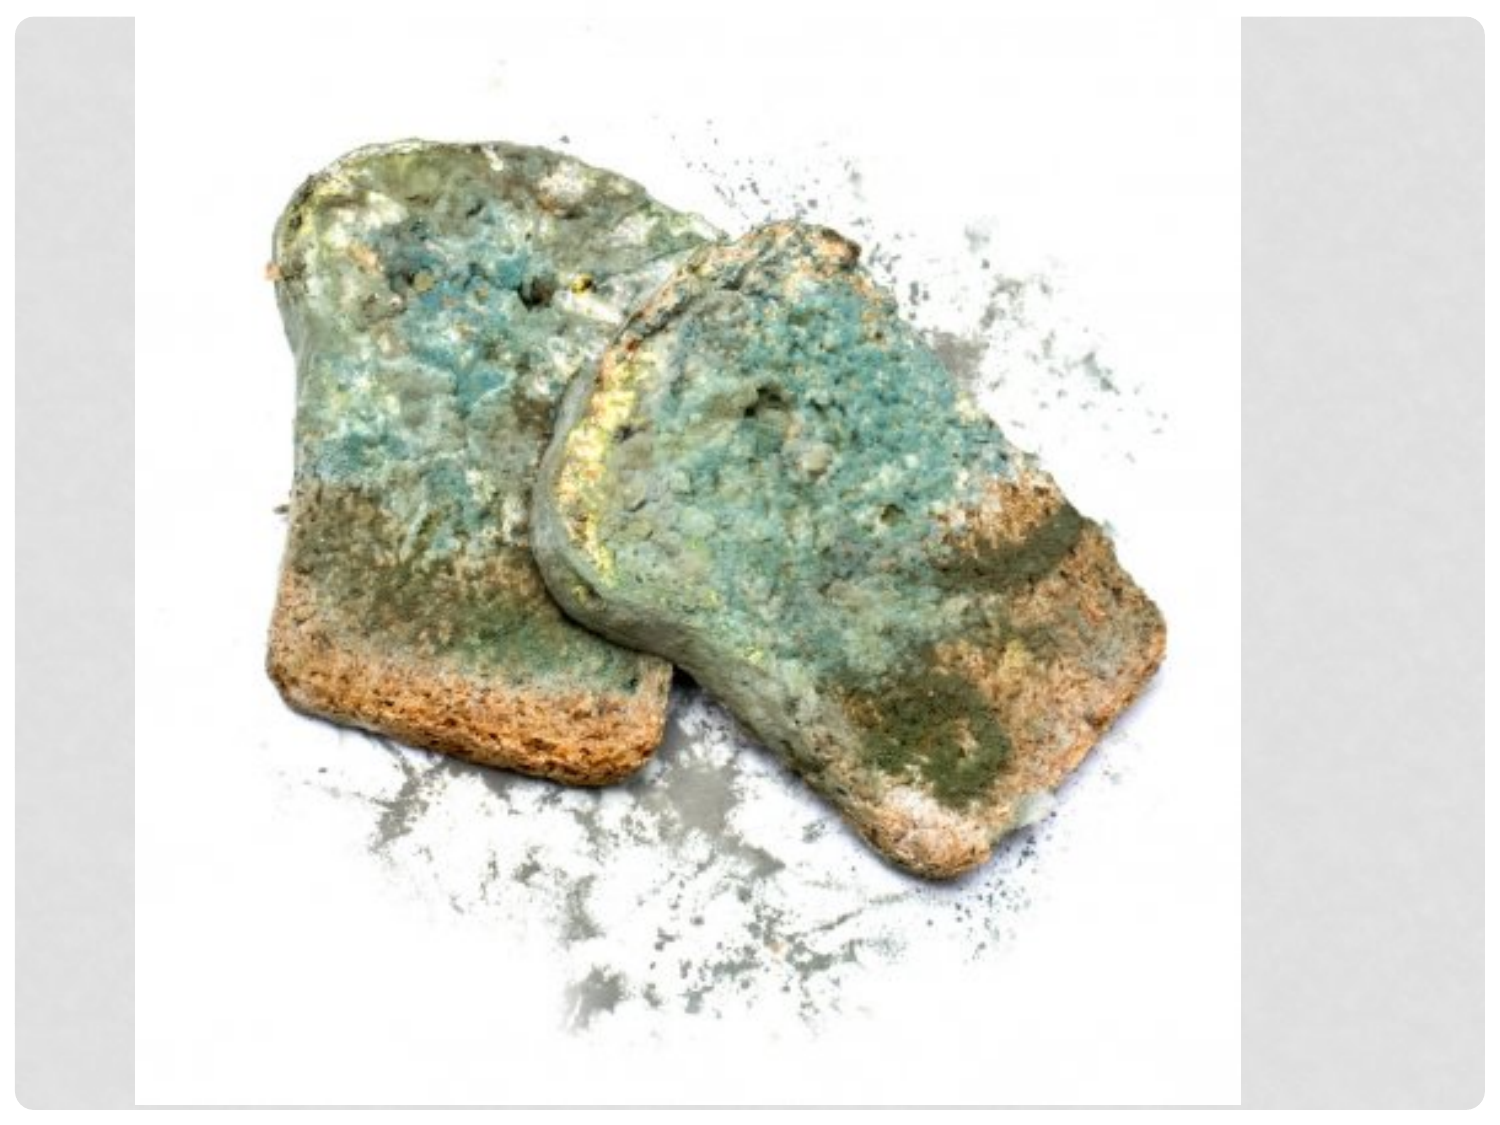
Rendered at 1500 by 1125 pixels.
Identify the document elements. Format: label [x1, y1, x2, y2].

picture [135, 0, 1241, 1105]
